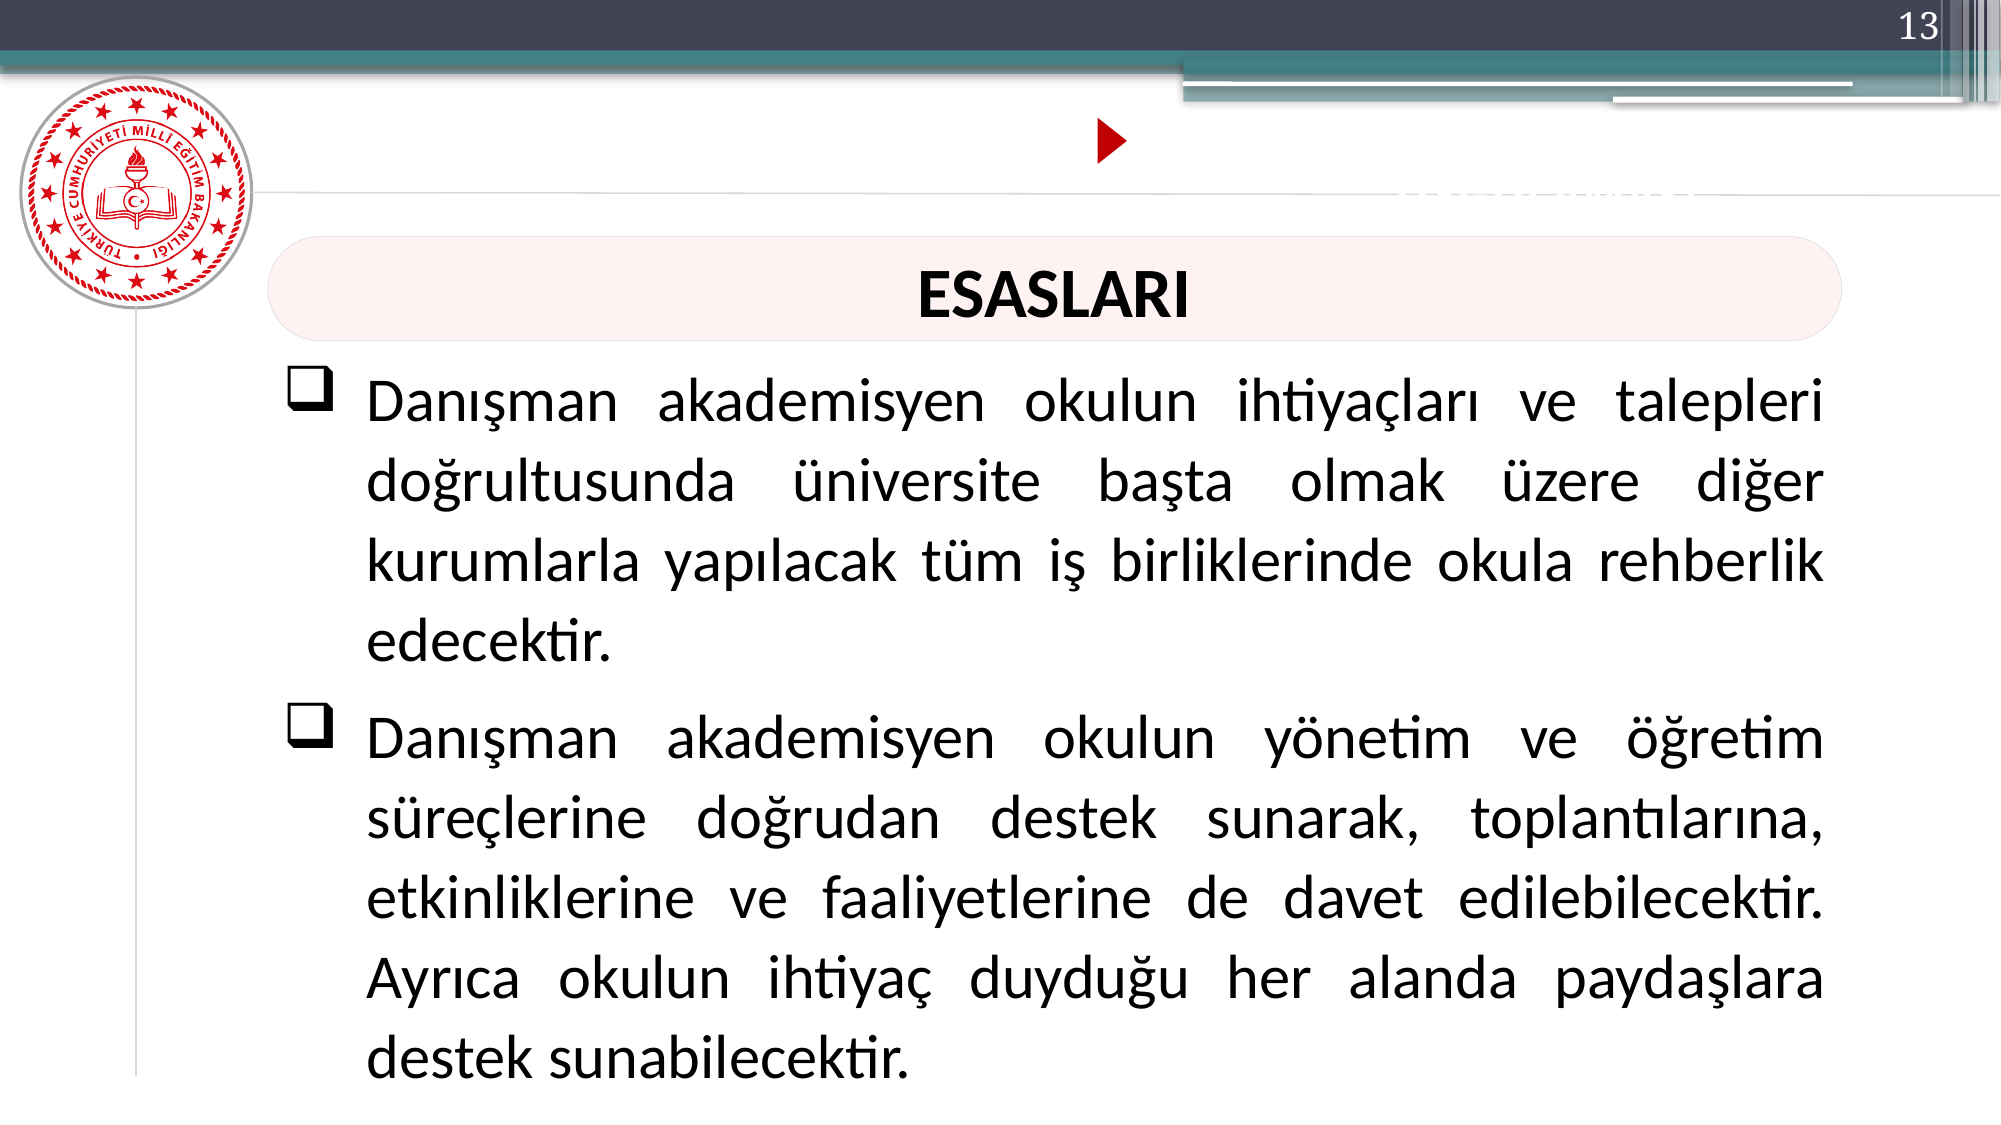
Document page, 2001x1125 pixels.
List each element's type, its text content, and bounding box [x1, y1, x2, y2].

picture [22, 82, 253, 305]
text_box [259, 192, 2000, 196]
text_box [107, 75, 165, 79]
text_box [1097, 105, 1996, 177]
text_box ESASLARI [266, 235, 1844, 343]
text_box Danışman akademisyen okulun ihtiyaçları ve talepleri doğrultusunda üniversite başta olmak üzere diğer kurumlarla yapılacak tüm iş birliklerinde okula rehberlik edecektir. Danışman akademisyen okulun yönetim ve öğretim süreçlerine doğrudan destek sunarak, toplantılarına, etkinliklerine ve faaliyetlerine de davet edilebilecektir. Ayrıca okulun ihtiyaç duyduğu her alanda paydaşlara destek sunabilecektir. [267, 346, 1842, 1099]
slide_number 13 [1788, 0, 1955, 61]
